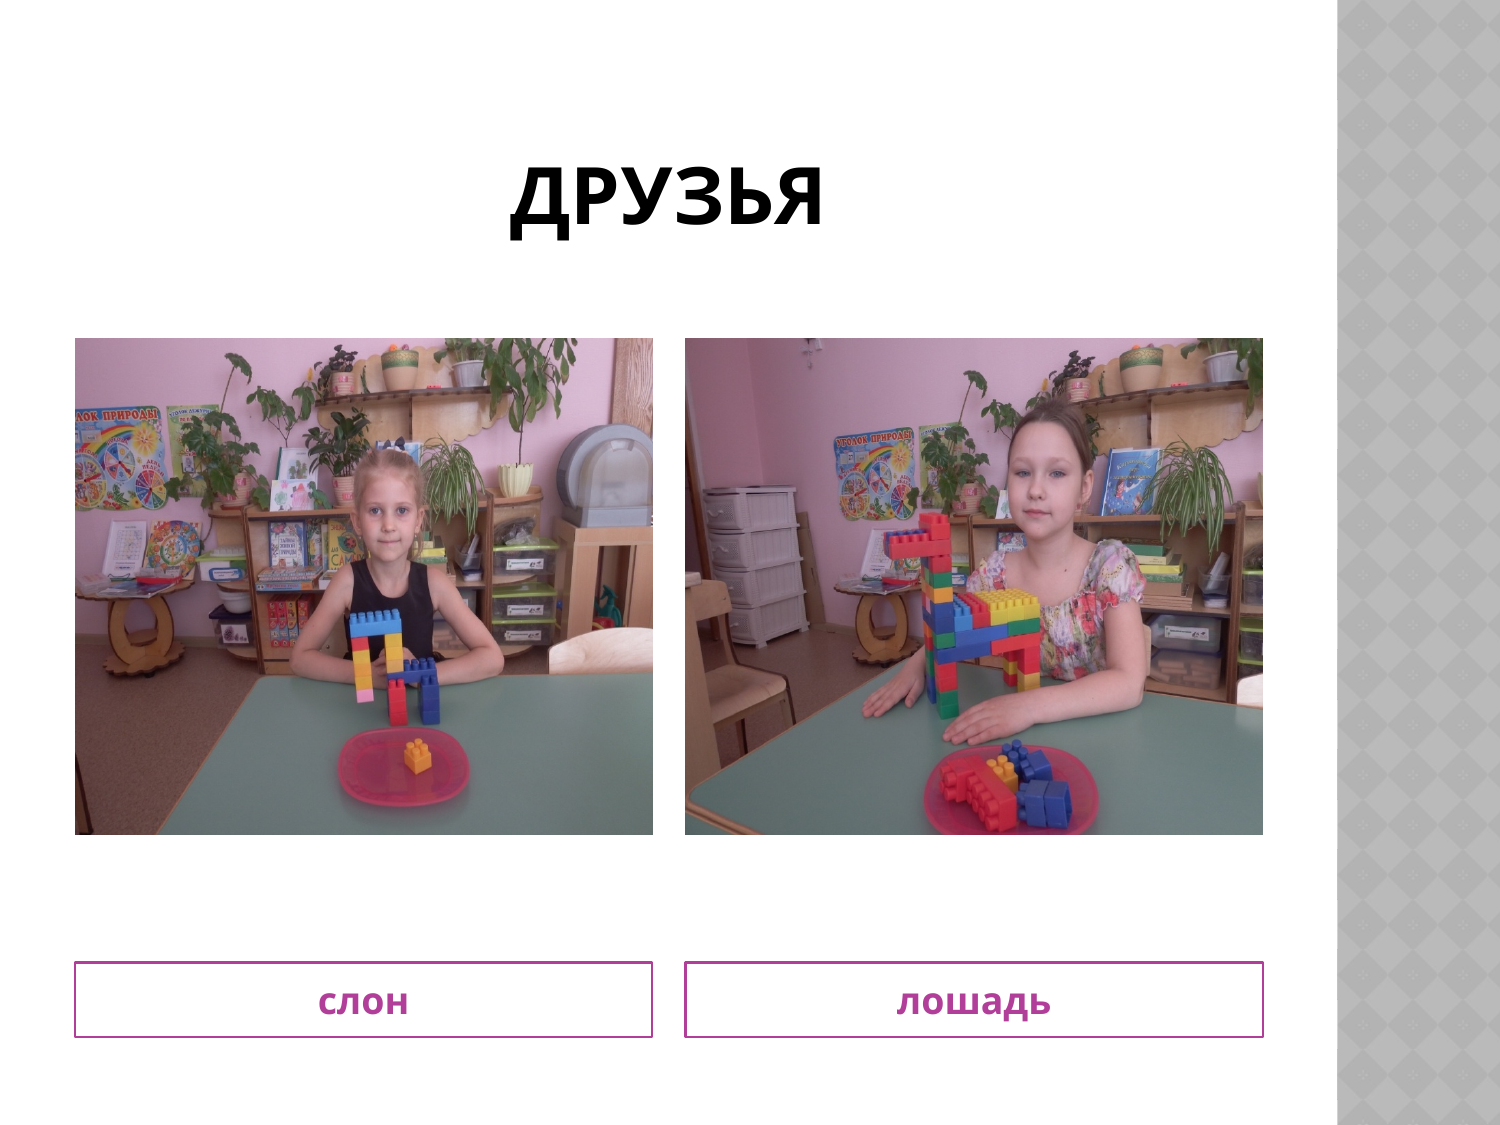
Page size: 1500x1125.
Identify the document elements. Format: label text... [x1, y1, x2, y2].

title друзья [75, 52, 1263, 240]
list лошадь [684, 961, 1264, 1038]
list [684, 337, 1264, 836]
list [74, 337, 654, 836]
list слон [74, 961, 653, 1038]
